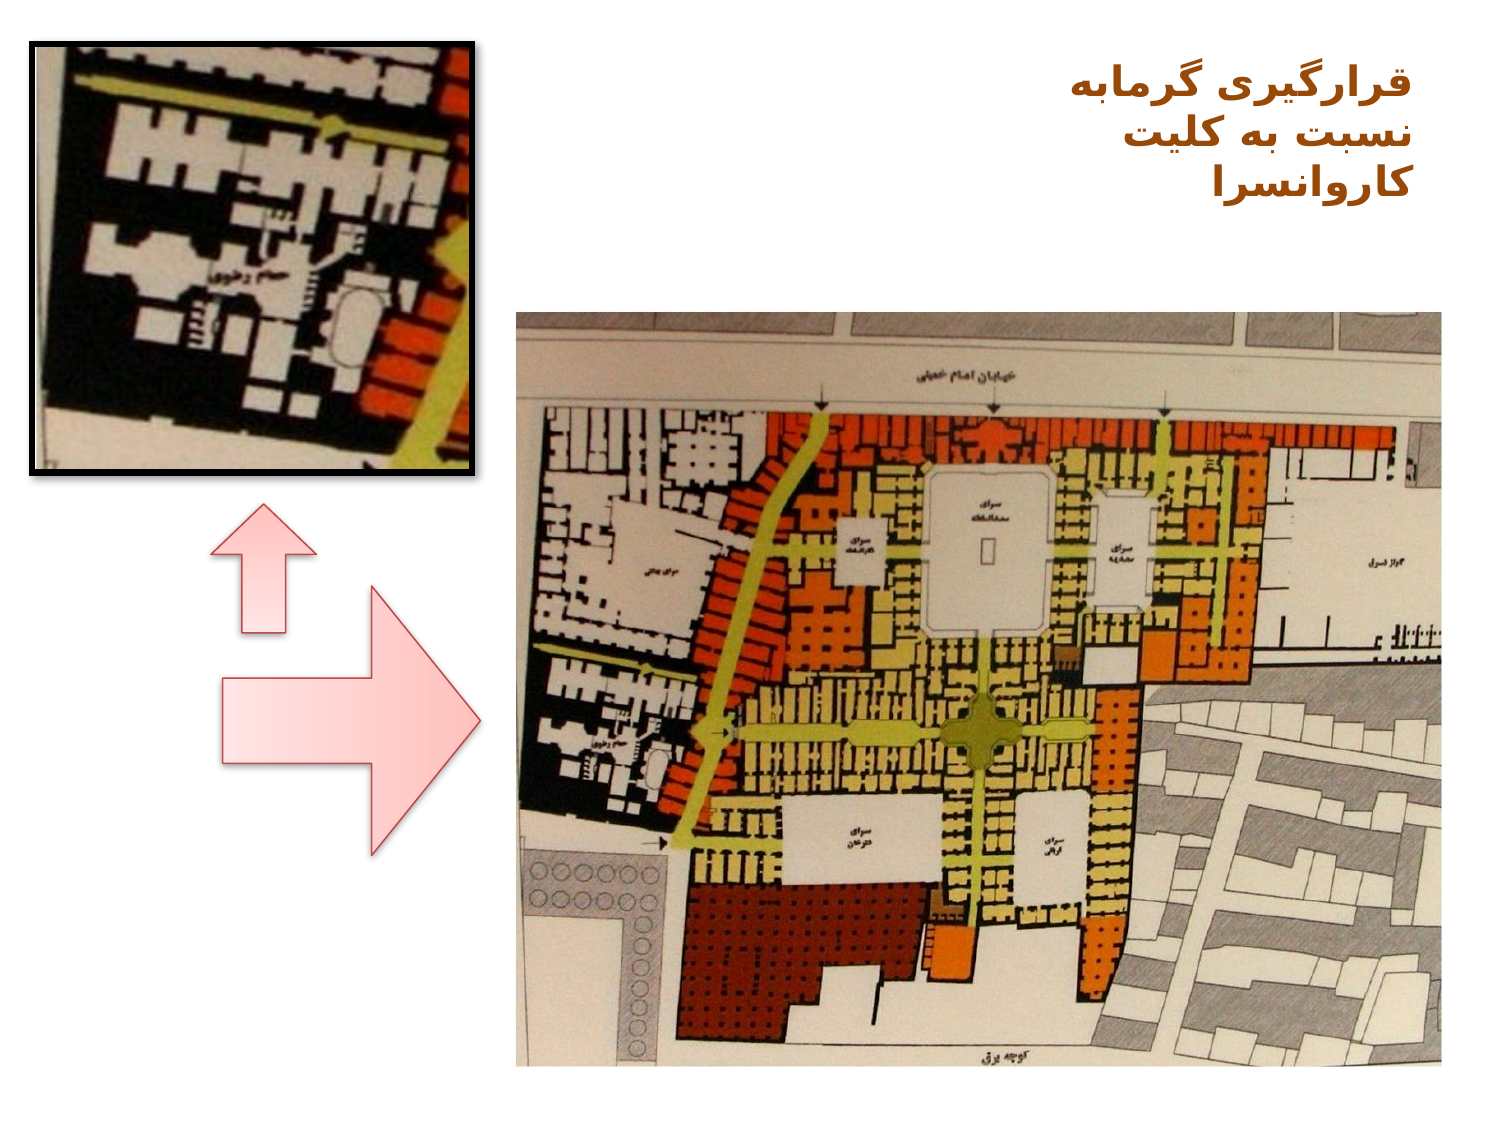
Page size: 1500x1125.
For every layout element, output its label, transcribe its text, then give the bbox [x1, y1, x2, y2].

text_box قرارگیری گرمابه نسبت به کلیت کاروانسرا [1031, 46, 1429, 212]
text_box [210, 503, 318, 634]
text_box [221, 585, 482, 857]
picture [515, 310, 1442, 1067]
picture [34, 46, 469, 470]
